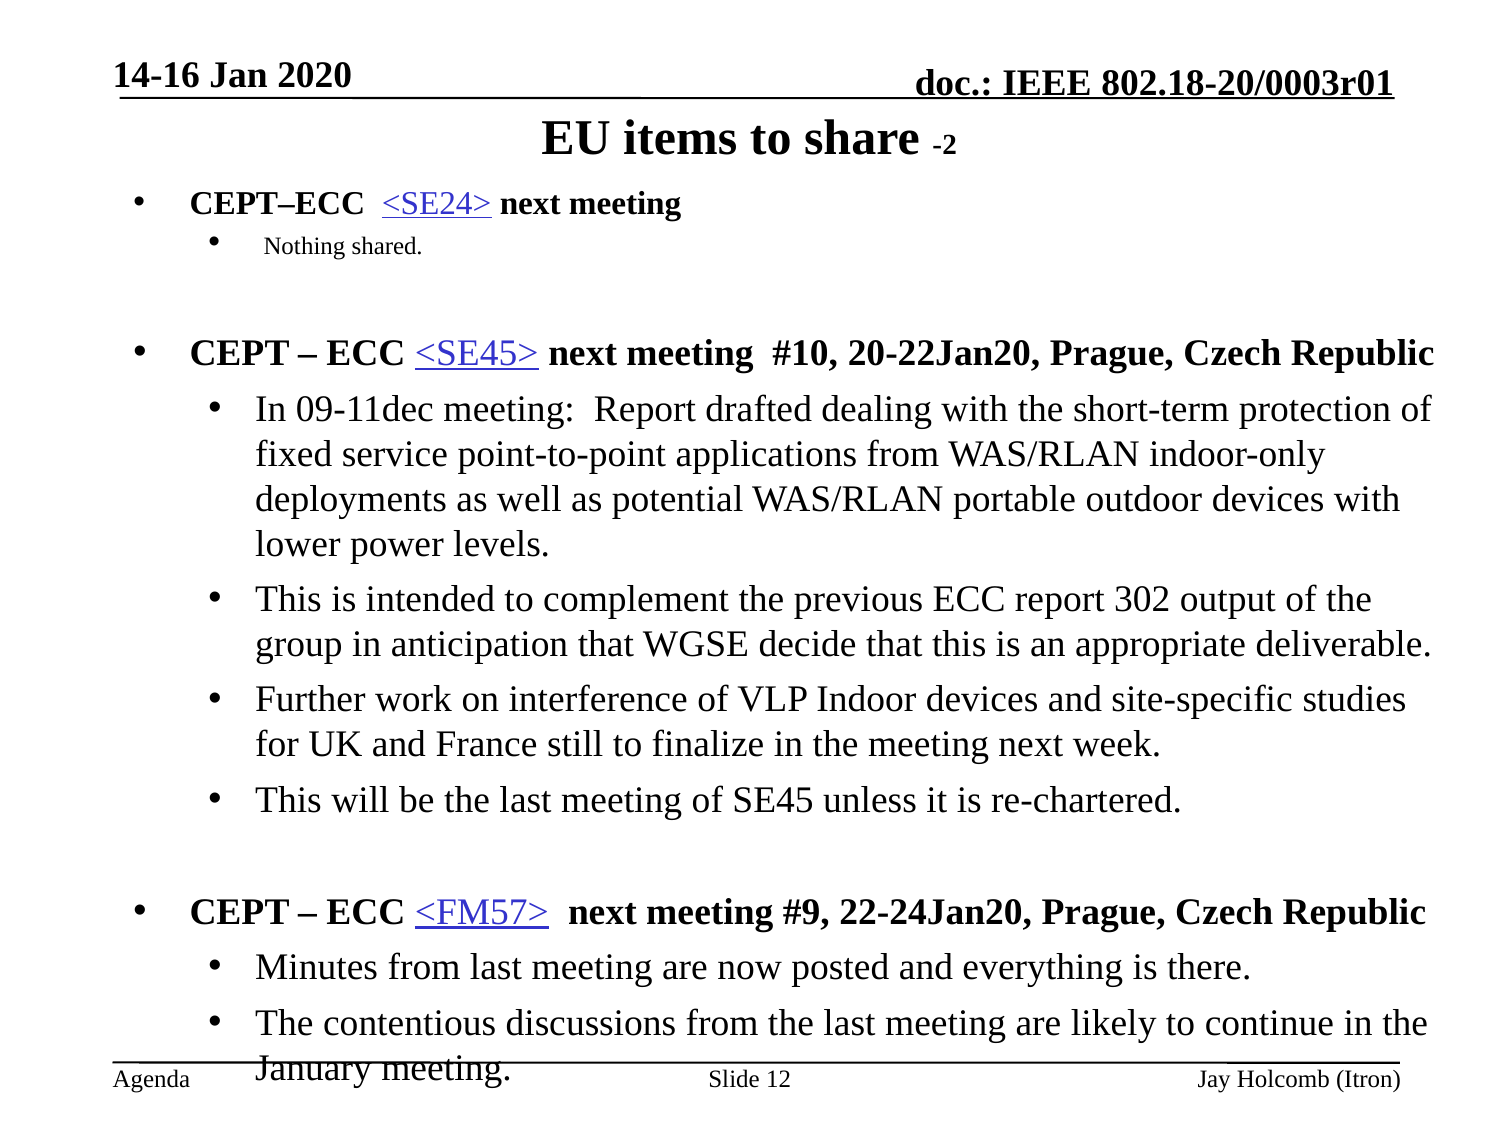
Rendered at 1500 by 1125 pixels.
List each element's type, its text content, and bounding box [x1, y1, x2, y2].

footer Jay Holcomb (Itron) [878, 1061, 1402, 1093]
title EU items to share -2 [117, 100, 1394, 168]
list CEPT–ECC <SE24> next meeting Nothing shared. CEPT – ECC <SE45> next meeting #10, 20-22Jan20, Prague, Czech Republic In 09-11dec meeting: Report drafted dealing with the short-term protection of fixed service point-to-point applications from WAS/RLAN indoor-only deployments as well as potential WAS/RLAN portable outdoor devices with lower power levels. This is intended to complement the previous ECC report 302 output of the group in anticipation that WGSE decide that this is an appropriate deliverable. Further work on interference of VLP Indoor devices and site-specific studies for UK and France still to finalize in the meeting next week. This will be the last meeting of SE45 unless it is re-chartered. CEPT – ECC <FM57> next meeting #9, 22-24Jan20, Prague, Czech Republic Minutes from last meeting are now posted and everything is there. The contentious discussions from the last meeting are likely to continue in the January meeting. [117, 173, 1476, 1060]
slide_number Slide 12 [699, 1061, 800, 1123]
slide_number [112, 49, 488, 95]
